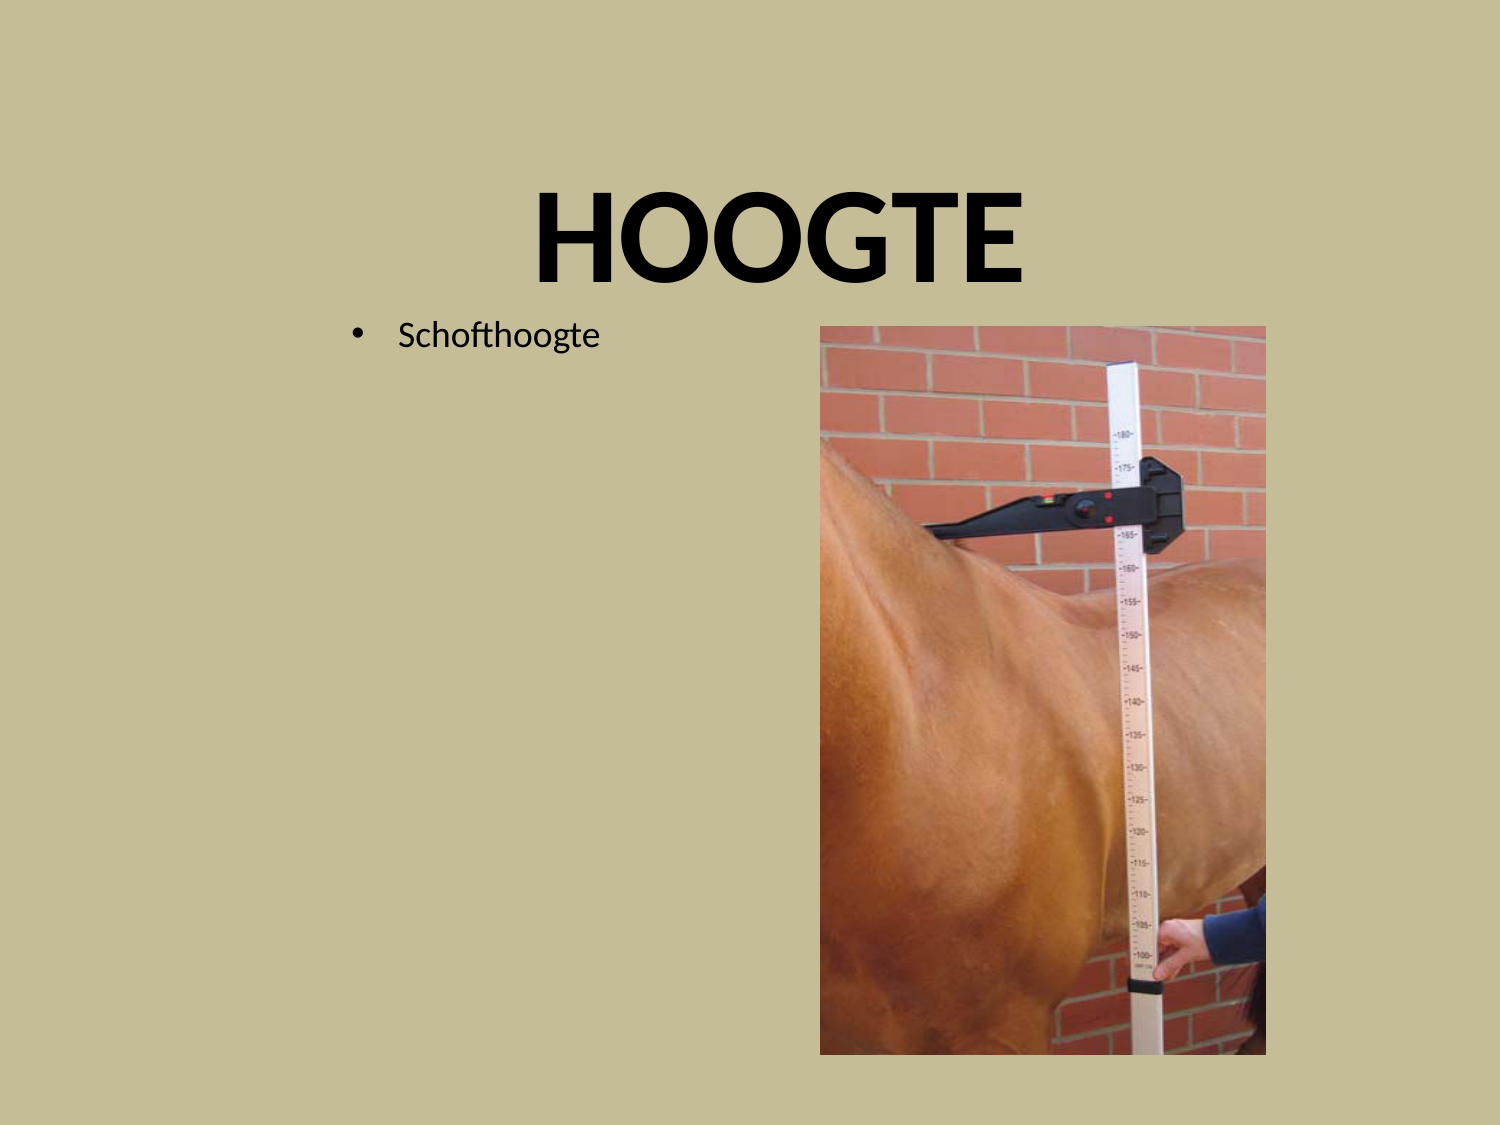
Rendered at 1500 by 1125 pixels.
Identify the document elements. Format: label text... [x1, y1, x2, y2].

picture [820, 326, 1266, 1055]
text_box HOOGTE Schofthoogte [336, 137, 1223, 362]
